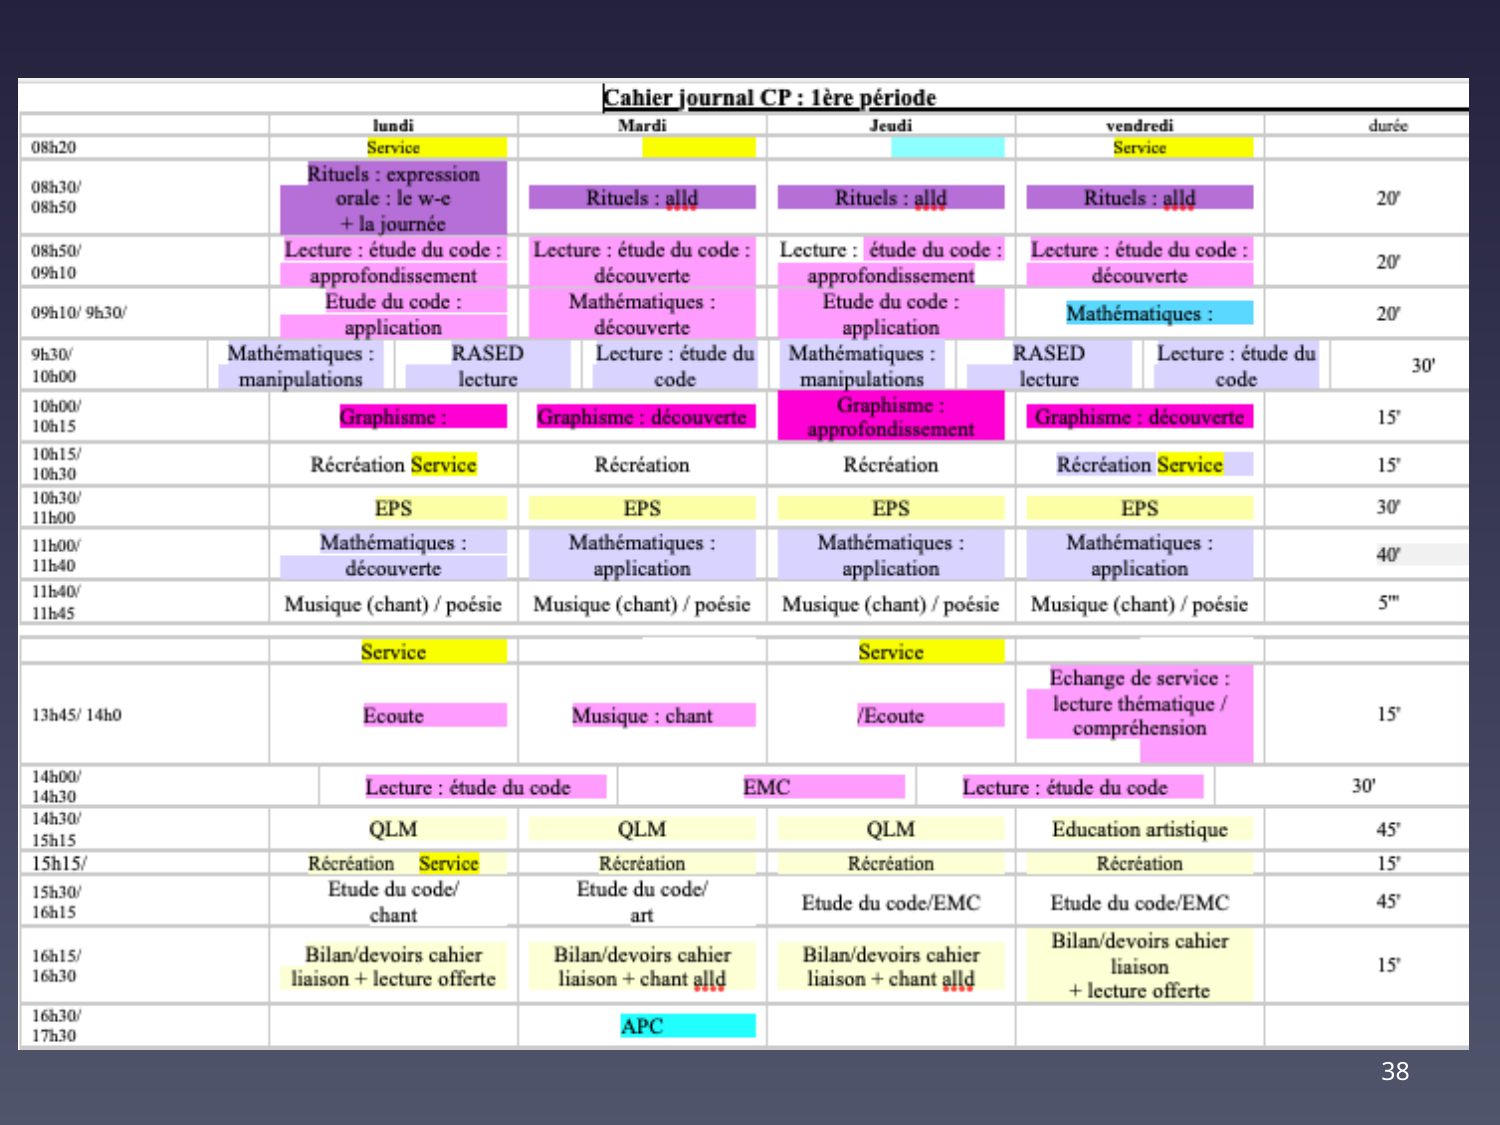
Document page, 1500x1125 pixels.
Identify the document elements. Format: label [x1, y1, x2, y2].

list [18, 30, 1469, 1099]
